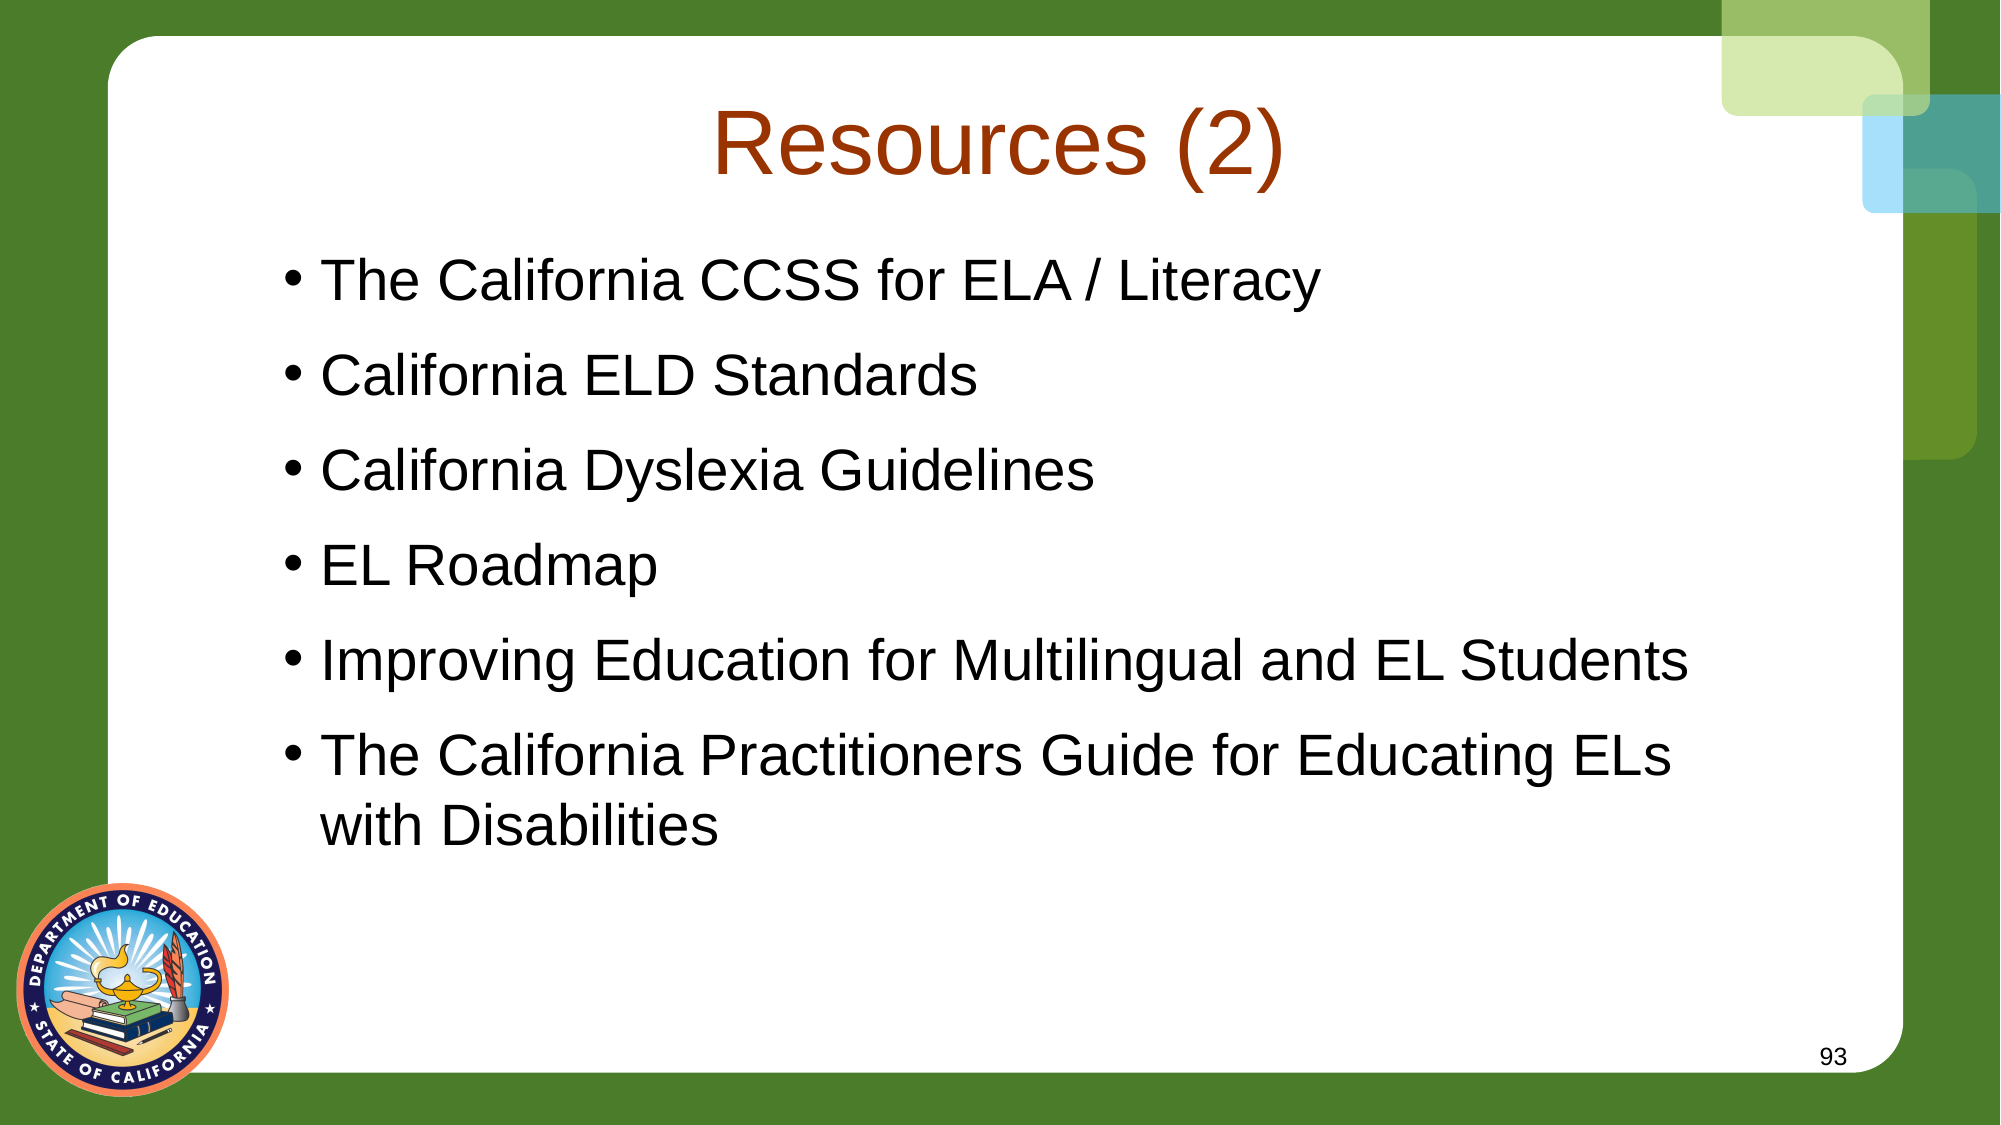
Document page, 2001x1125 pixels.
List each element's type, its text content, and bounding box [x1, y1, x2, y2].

title Resources (2) [276, 99, 1724, 191]
picture [16, 883, 229, 1097]
slide_number 93 [1412, 1025, 1863, 1086]
list The California CCSS for ELA / Literacy California ELD Standards California Dyslexia Guidelines EL Roadmap Improving Education for Multilingual and EL Students The California Practitioners Guide for Educating ELs with Disabilities [222, 234, 1778, 957]
